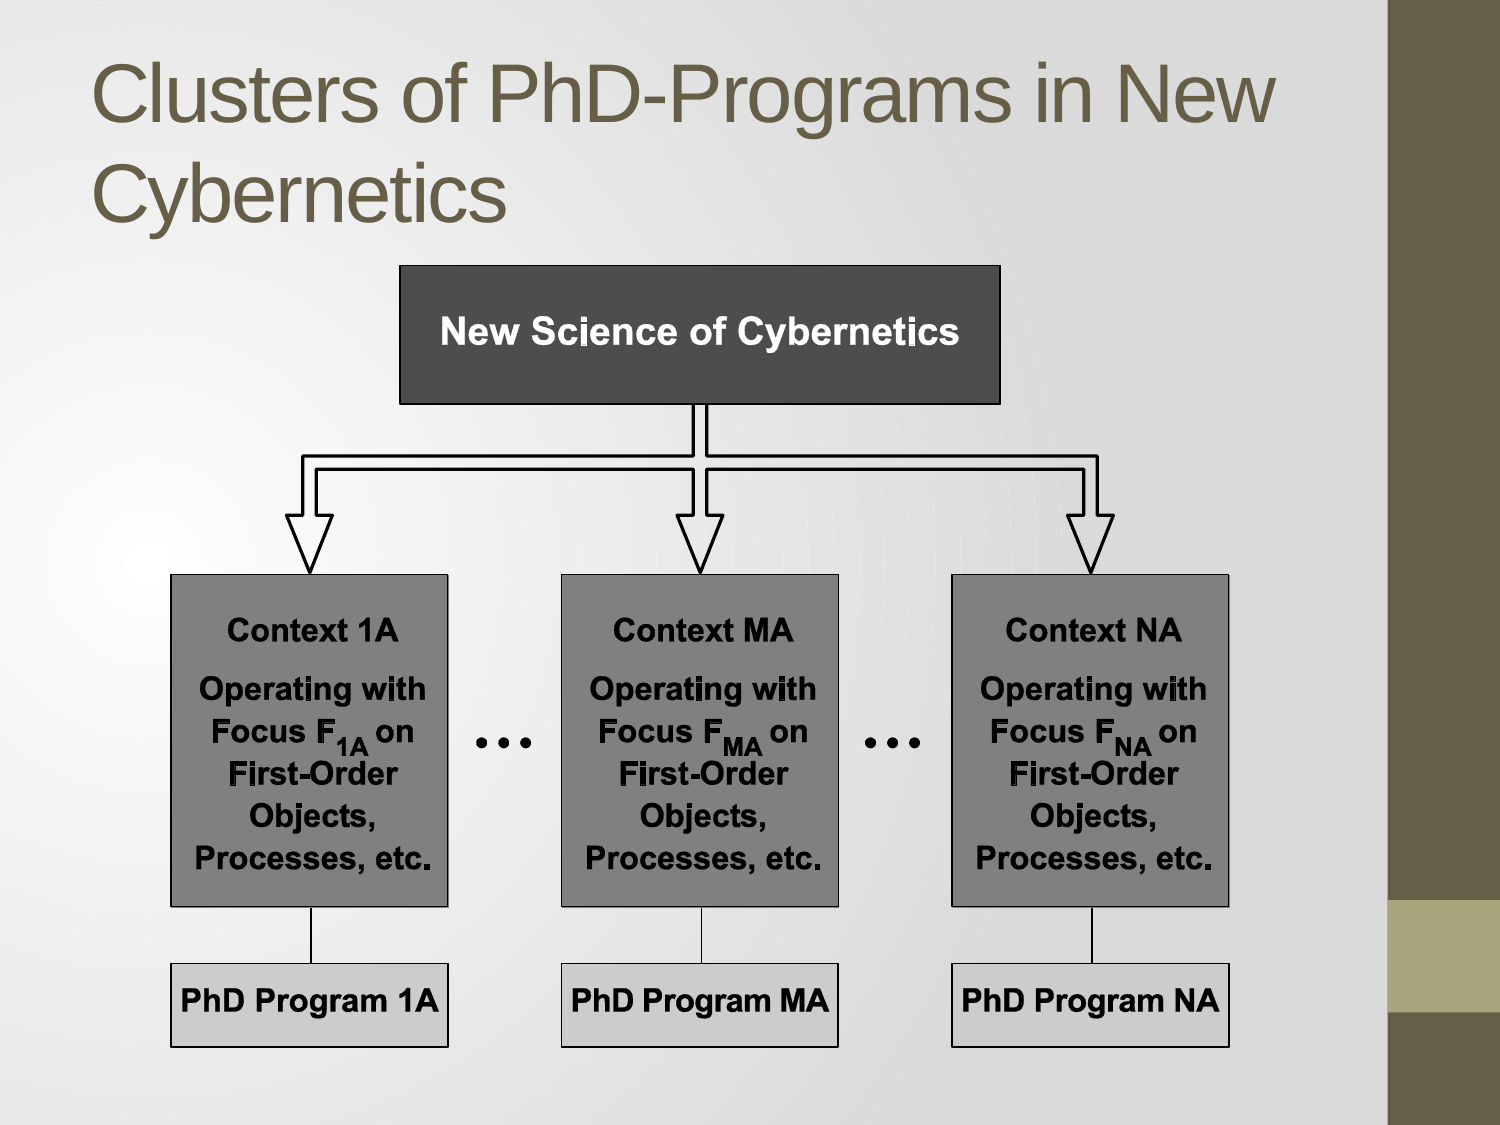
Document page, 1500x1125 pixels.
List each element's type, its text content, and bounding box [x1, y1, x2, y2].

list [167, 261, 1233, 1051]
title Clusters of PhD-Programs in New Cybernetics [75, 45, 1325, 233]
